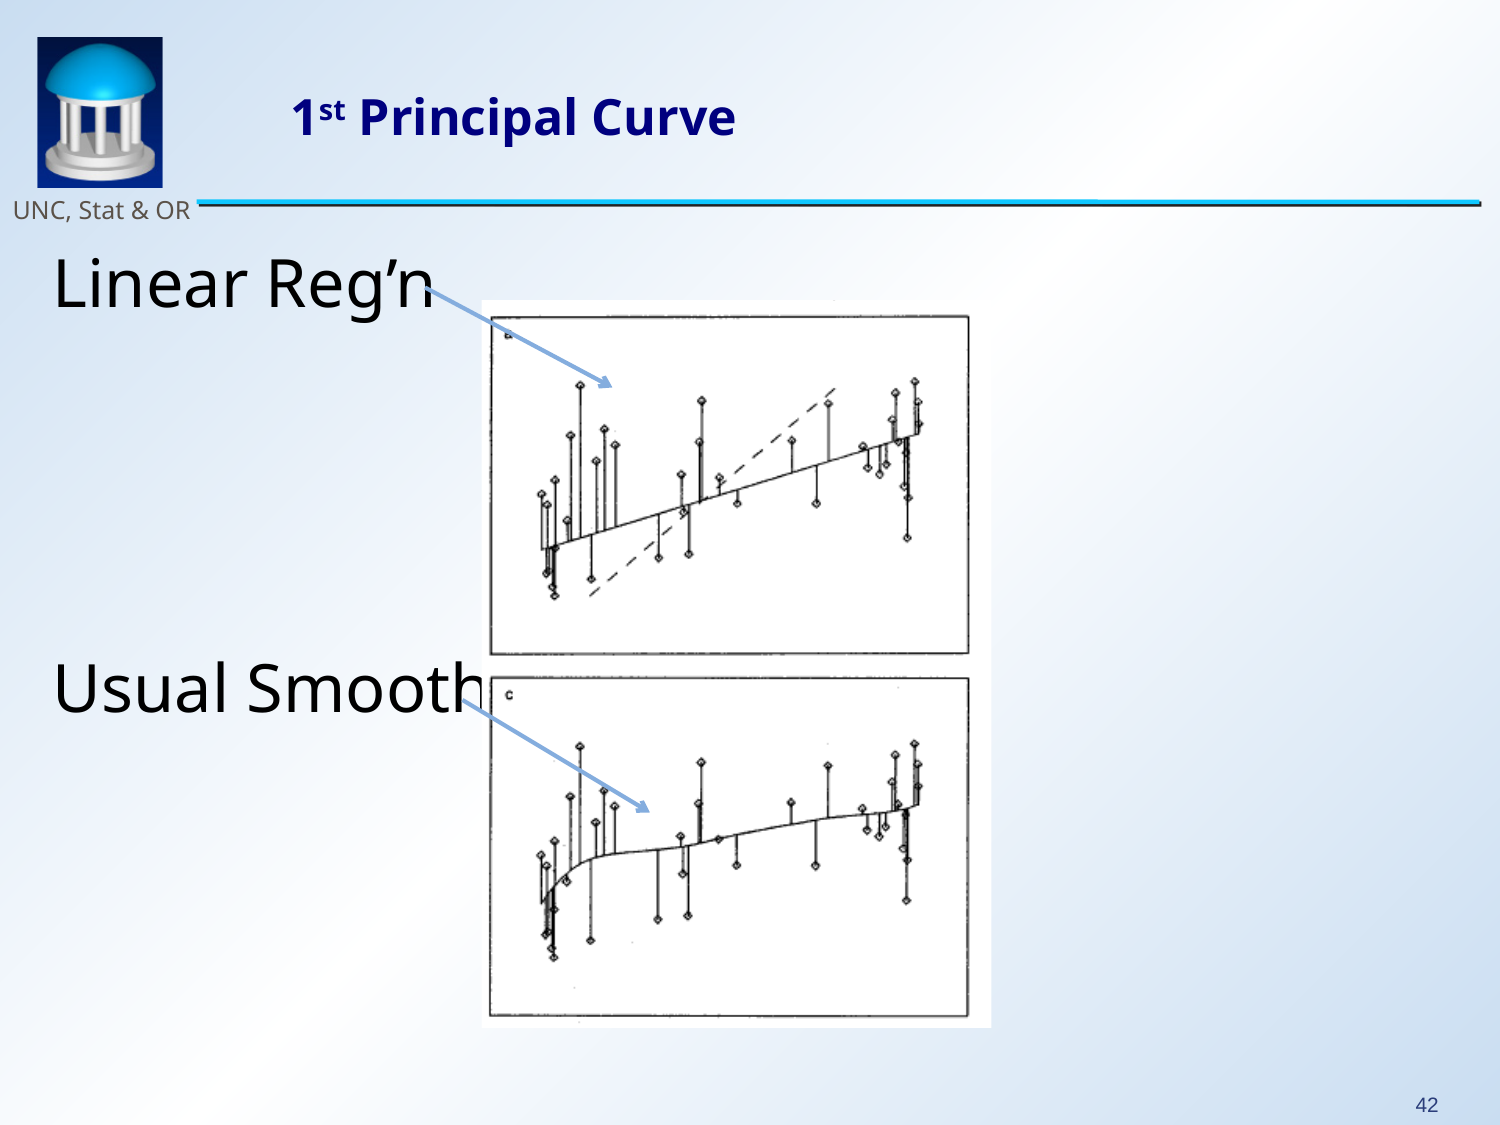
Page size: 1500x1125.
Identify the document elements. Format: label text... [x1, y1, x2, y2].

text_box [462, 699, 651, 813]
title 1st Principal Curve [274, 74, 1448, 156]
picture [481, 299, 992, 1029]
list Linear Reg’n Usual Smooth [37, 224, 1432, 1076]
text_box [424, 287, 613, 388]
